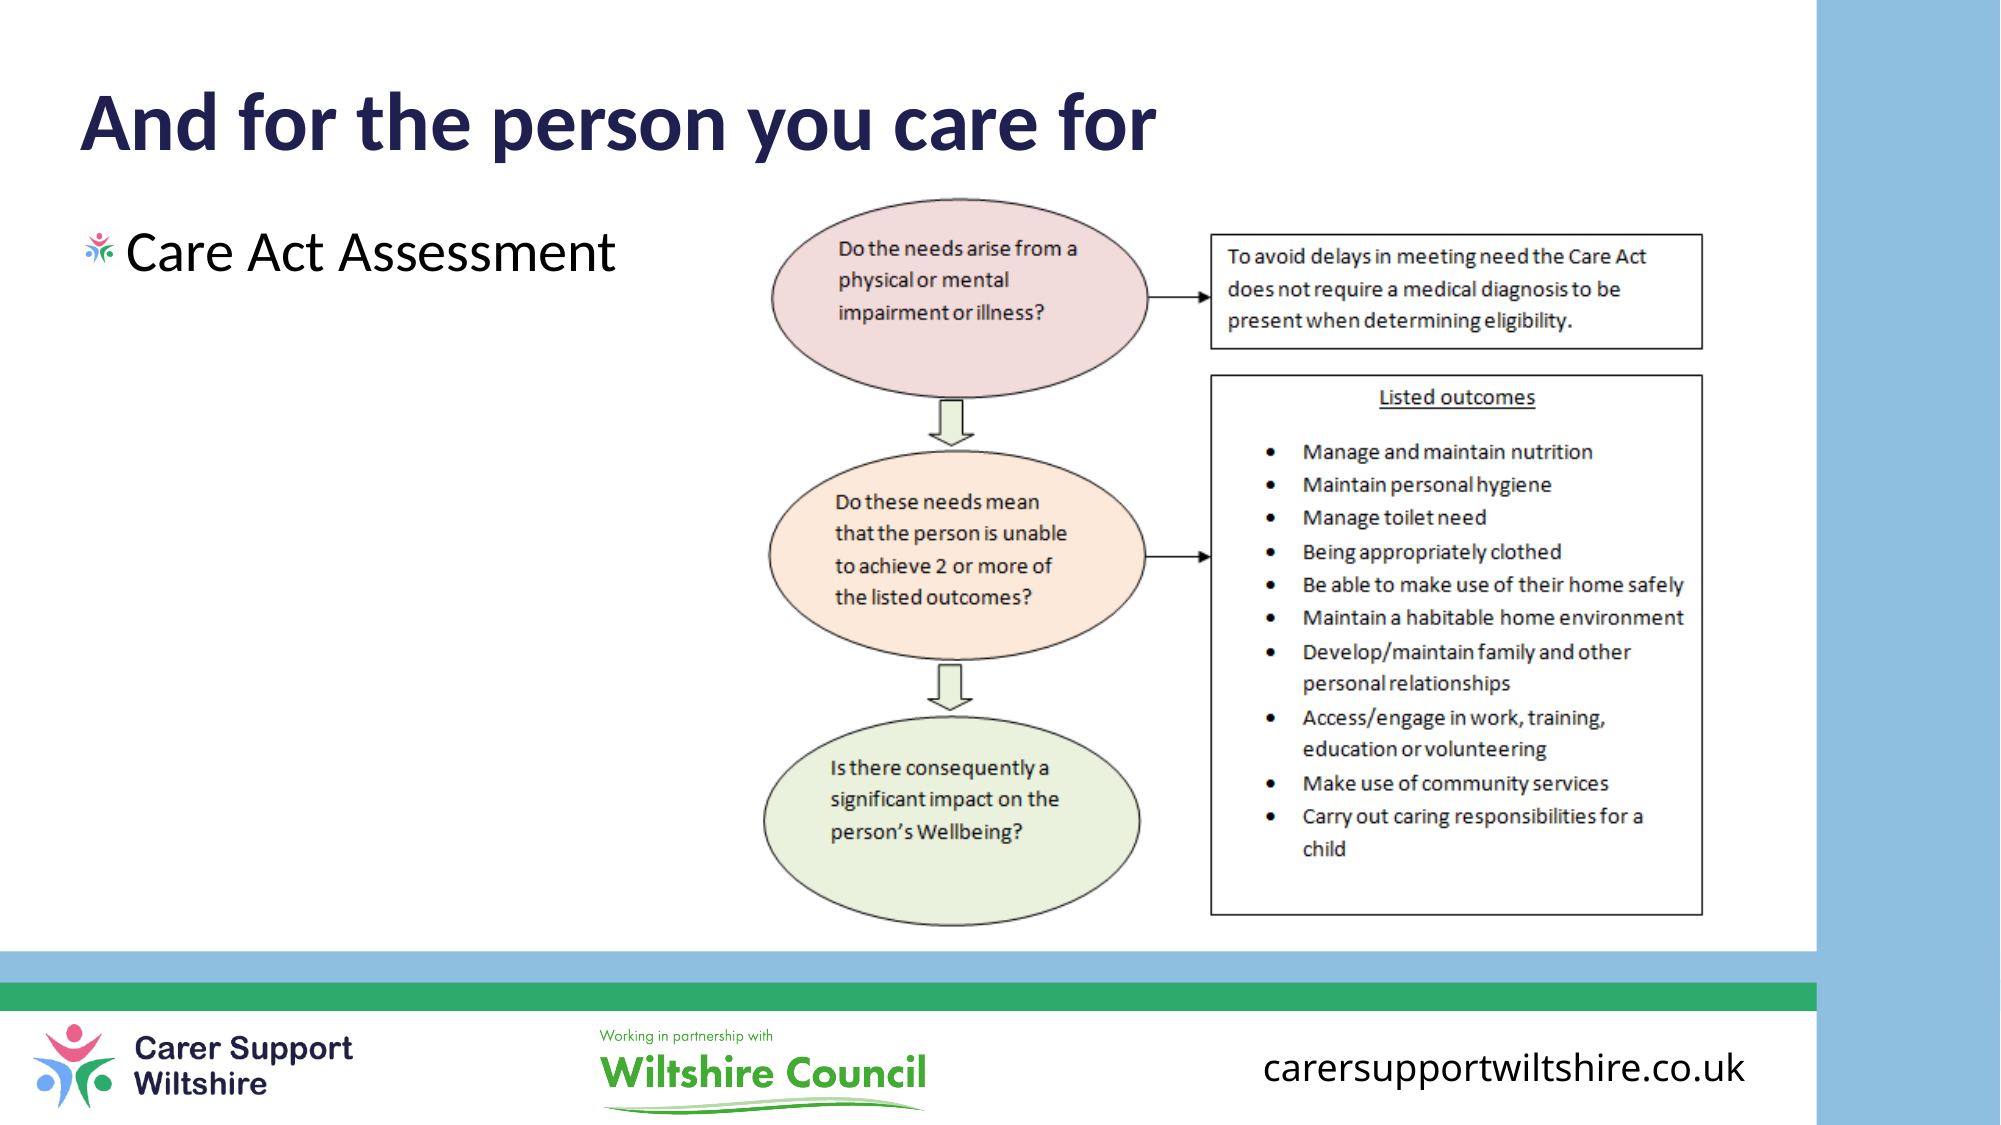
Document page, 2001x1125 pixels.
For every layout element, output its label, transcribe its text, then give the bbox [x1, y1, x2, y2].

picture [762, 195, 1711, 930]
picture [583, 1019, 942, 1118]
text_box Care Act Assessment [64, 206, 658, 361]
picture [33, 1024, 353, 1108]
text_box And for the person you care for [64, 60, 1678, 175]
picture [79, 227, 121, 269]
